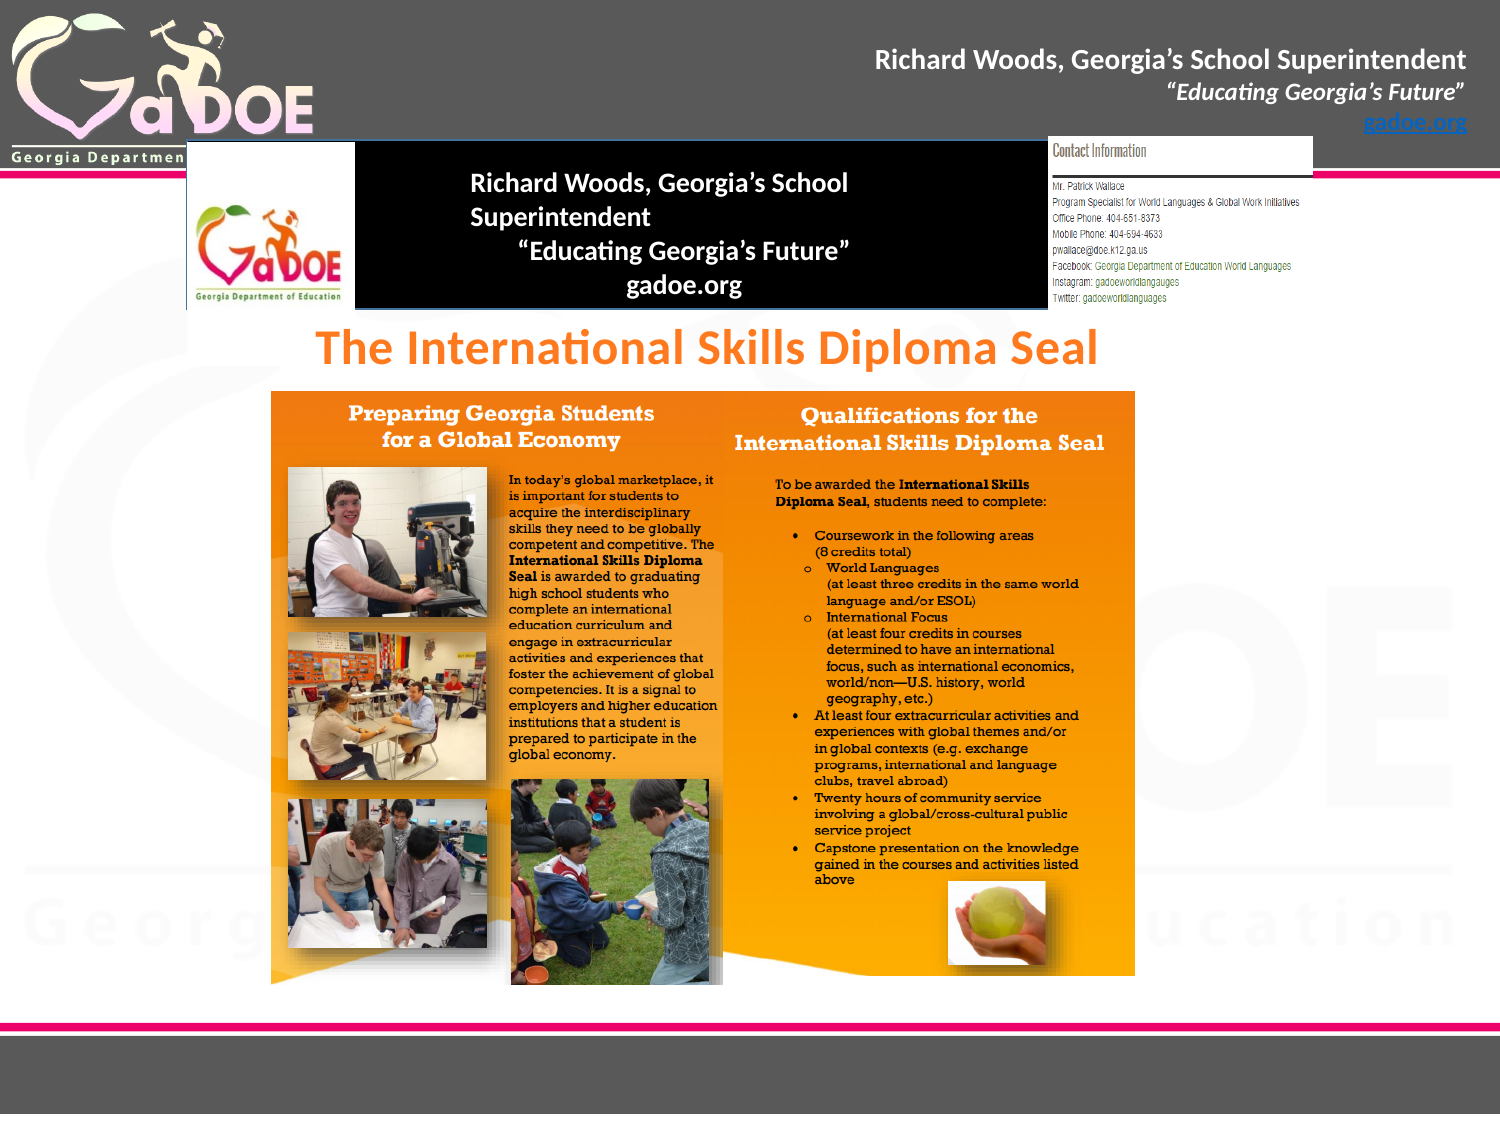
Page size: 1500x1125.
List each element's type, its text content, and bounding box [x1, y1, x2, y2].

text_box The International Skills Diploma Seal [304, 309, 1112, 381]
text_box [186, 139, 1048, 310]
text_box Richard Woods, Georgia’s School Superintendent “Educating Georgia’s Future” gadoe.org [455, 157, 913, 308]
picture [19, 136, 1473, 985]
